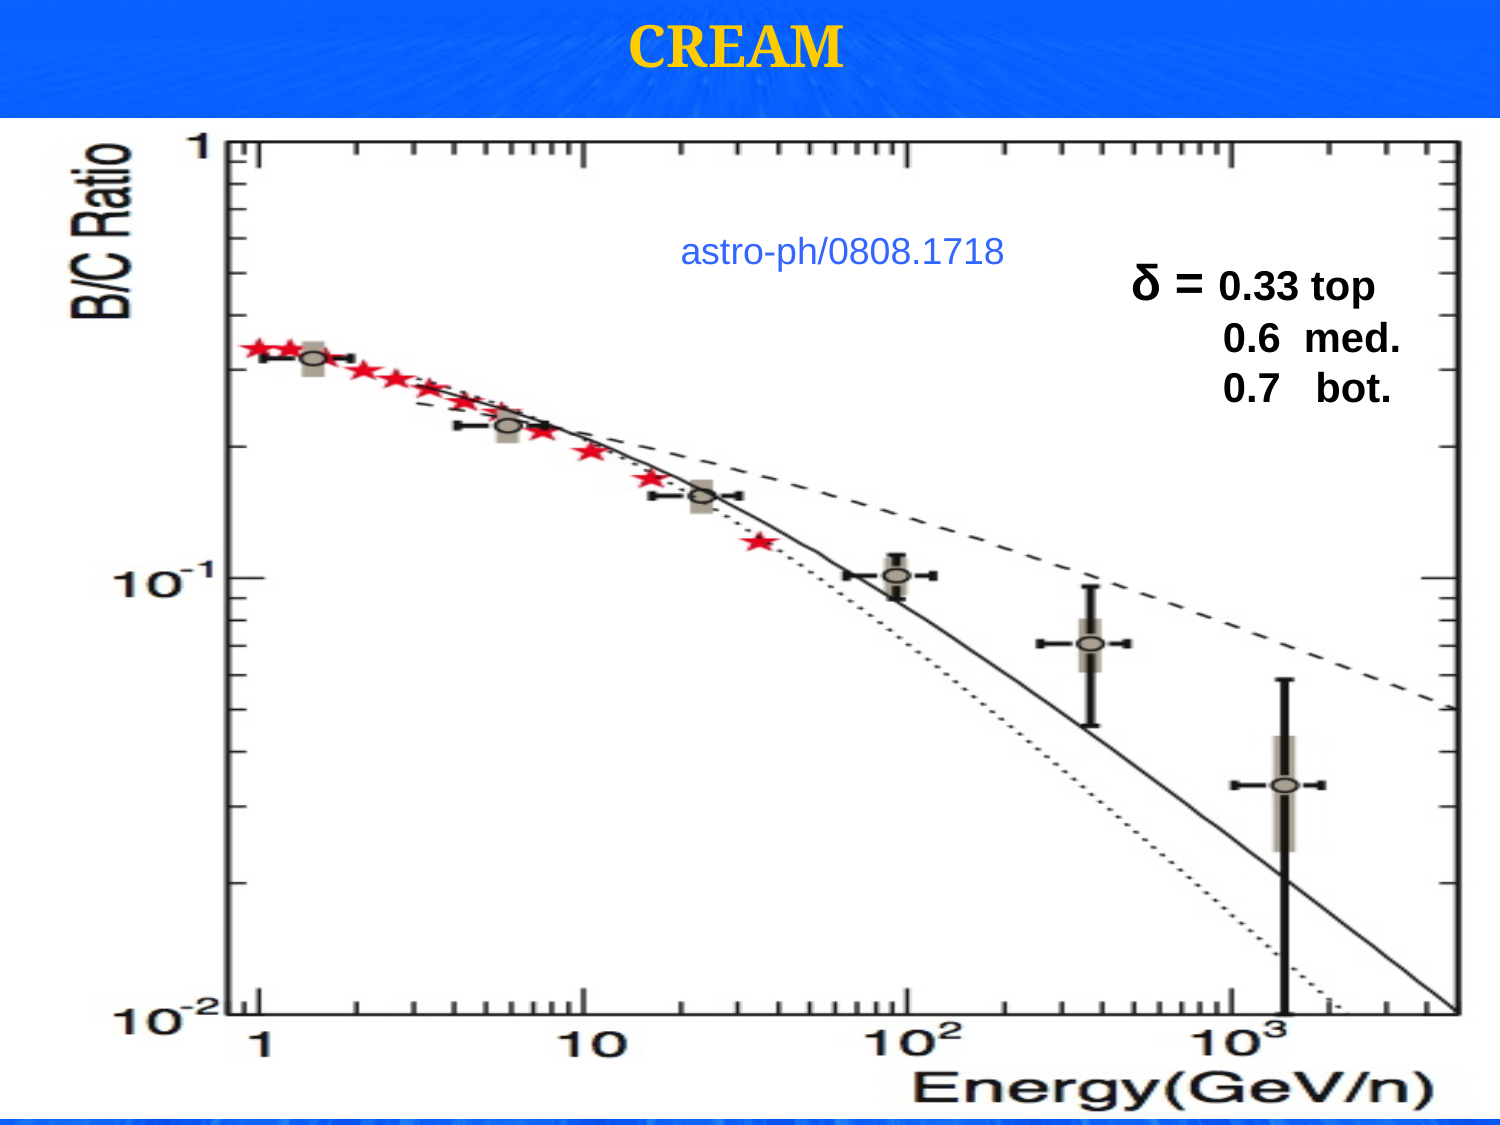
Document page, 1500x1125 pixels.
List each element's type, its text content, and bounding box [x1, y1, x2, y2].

title CREAM [76, 0, 1412, 117]
picture [0, 0, 1500, 1125]
